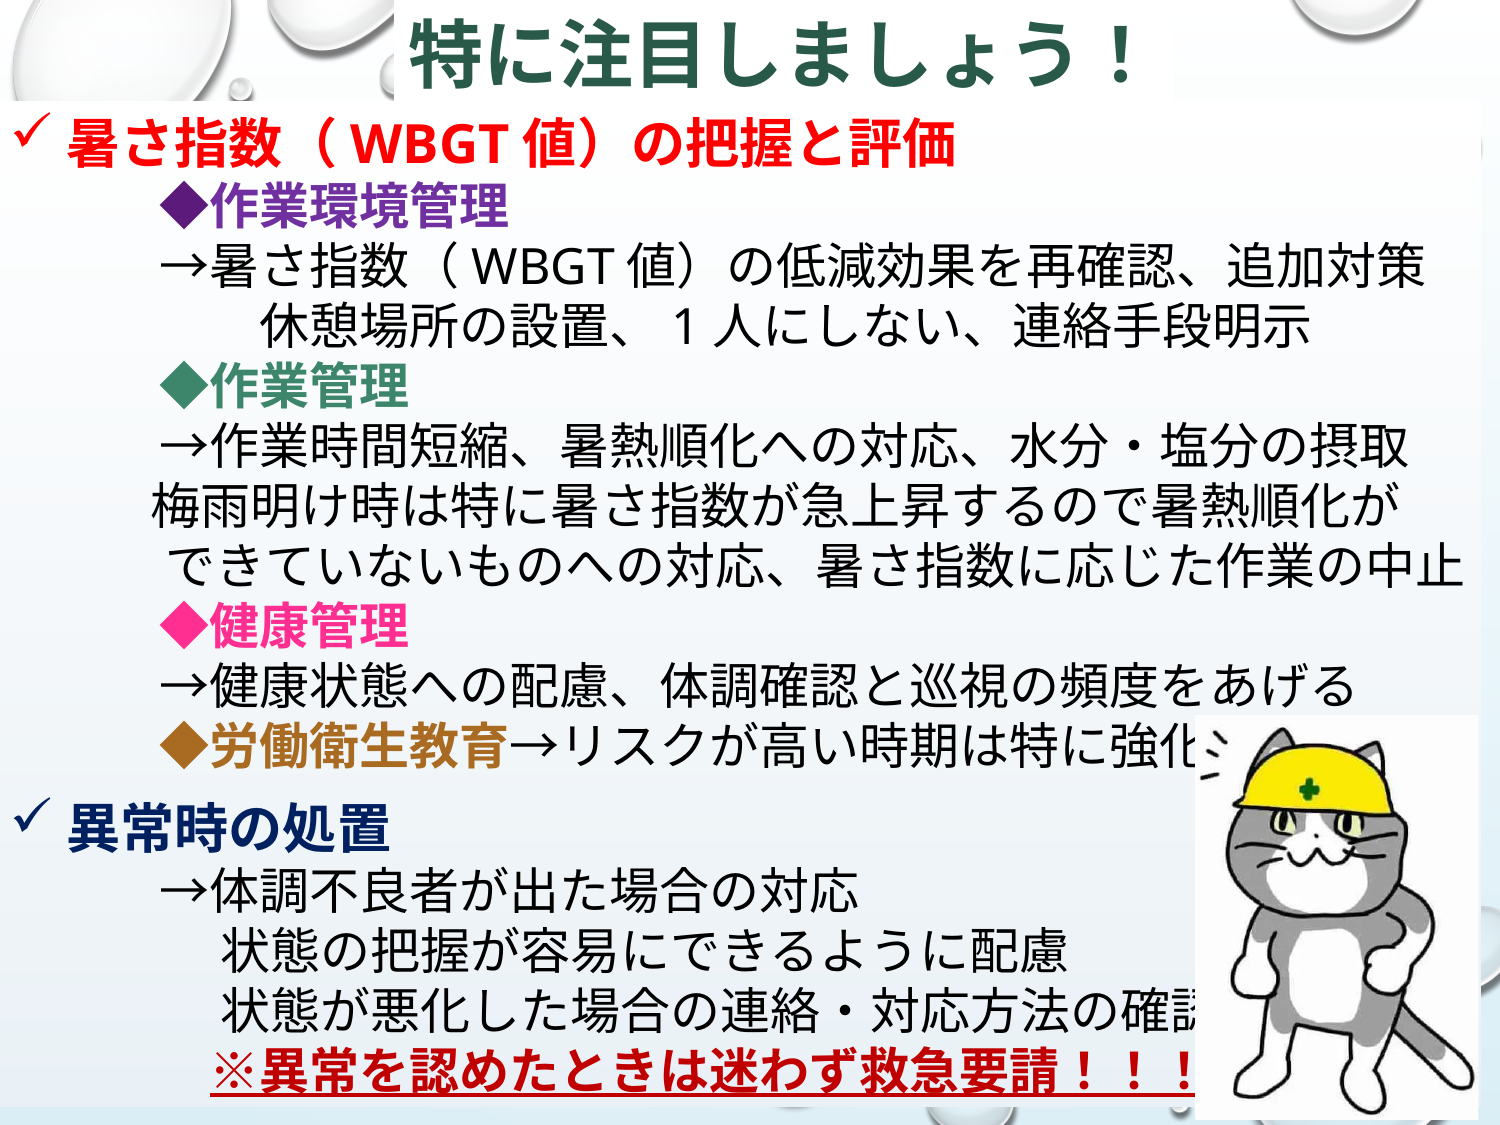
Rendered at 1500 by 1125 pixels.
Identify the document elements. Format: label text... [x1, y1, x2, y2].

picture [0, 0, 394, 101]
text_box 暑さ指数（WBGT値）の把握と評価 ◆作業環境管理 →暑さ指数（WBGT値）の低減効果を再確認、追加対策 休憩場所の設置、1人にしない、連絡手段明示 ◆作業管理 →作業時間短縮、暑熱順化への対応、水分・塩分の摂取 梅雨明け時は特に暑さ指数が急上昇するので暑熱順化が できていないものへの対応、暑さ指数に応じた作業の中止 ◆健康管理 →健康状態への配慮、体調確認と巡視の頻度をあげる ◆労働衛生教育→リスクが高い時期は特に強化 異常時の処置 →体調不良者が出た場合の対応 状態の把握が容易にできるように配慮 状態が悪化した場合の連絡・対応方法の確認 ※異常を認めたときは迷わず救急要請！！！ [0, 101, 1481, 1107]
text_box 特に注目しましょう！ [394, 0, 1174, 101]
picture [0, 0, 1500, 1125]
